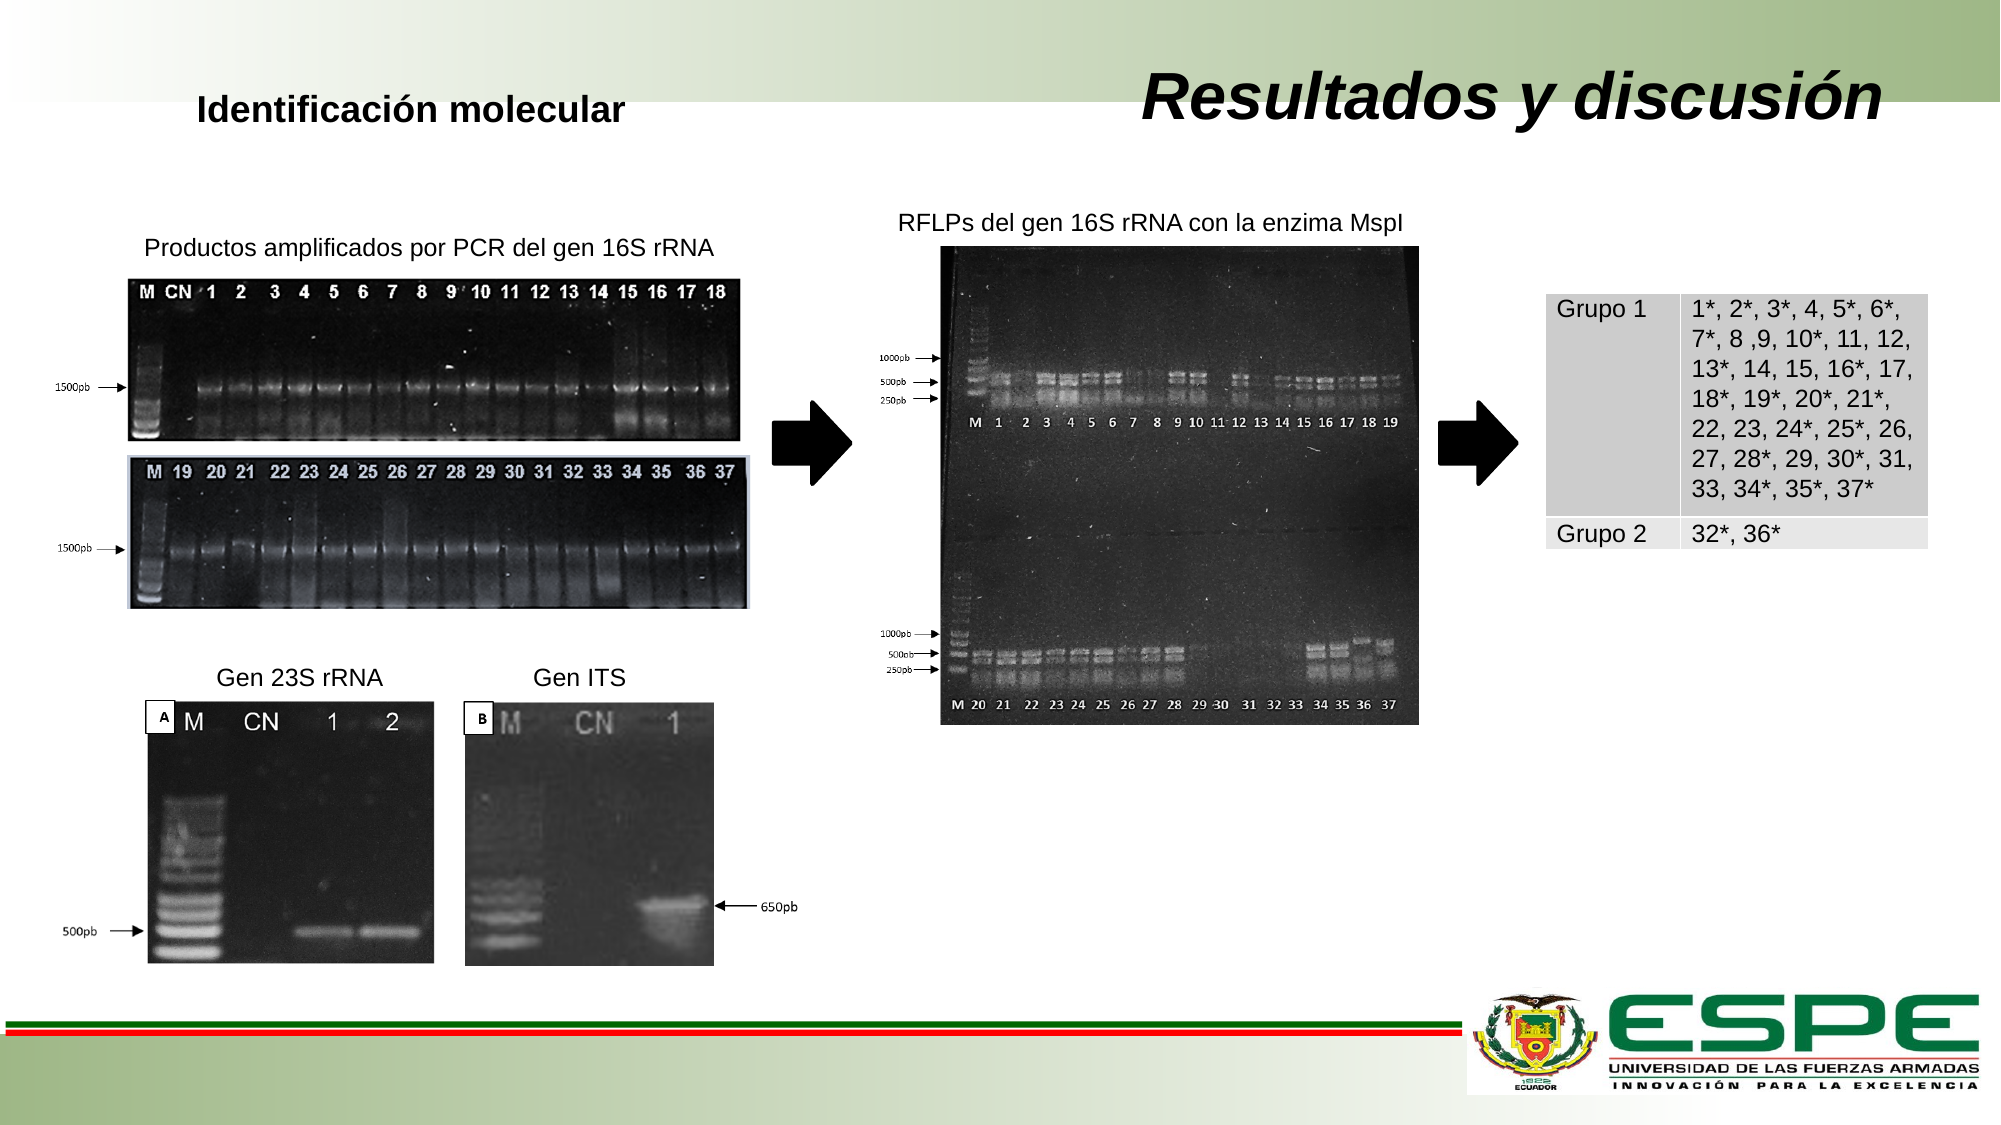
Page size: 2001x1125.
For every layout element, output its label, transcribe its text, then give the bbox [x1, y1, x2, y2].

table_header Grupo 1 [1546, 294, 1680, 516]
text_box [1438, 400, 1519, 486]
text_box Productos amplificados por PCR del gen 16S rRNA [129, 221, 731, 269]
text_box Gen 23S rRNA [201, 651, 399, 697]
picture [61, 699, 799, 970]
picture [1467, 976, 1989, 1095]
text_box Identificación molecular [181, 74, 642, 138]
text_box [771, 400, 853, 486]
table_cell Grupo 2 [1546, 518, 1680, 549]
table_cell 32*, 36* [1681, 518, 1928, 549]
text_box RFLPs del gen 16S rRNA con la enzima MspI [883, 196, 1421, 244]
table_header 1*, 2*, 3*, 4, 5*, 6*, 7*, 8 ,9, 10*, 11, 12, 13*, 14, 15, 16*, 17, 18*, 19*, 20*, 21*, 22, 23, 24*, 25*, 26, 27, 28*, 29, 30*, 31, 33, 34*, 35*, 37* [1681, 294, 1928, 516]
picture [873, 244, 1422, 725]
text_box Gen ITS [518, 651, 642, 697]
title Resultados y discusión [99, 45, 1900, 142]
picture [48, 277, 751, 609]
